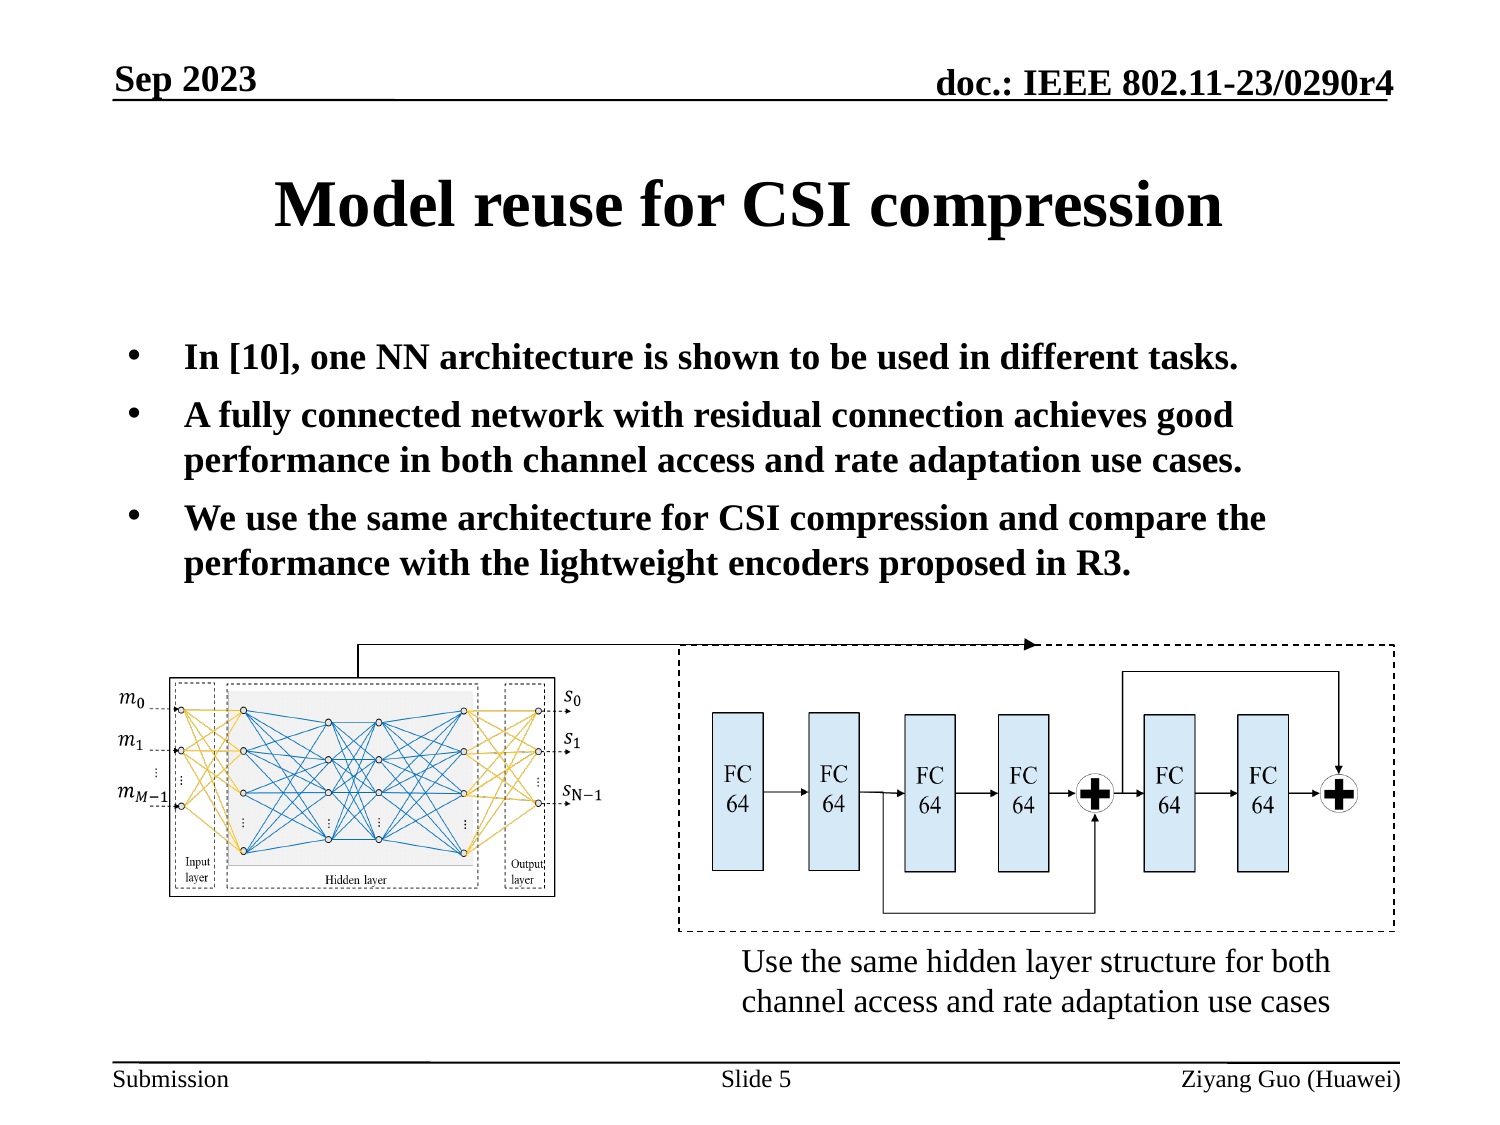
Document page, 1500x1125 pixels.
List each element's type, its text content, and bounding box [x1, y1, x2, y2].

footer Ziyang Guo (Huawei) [878, 1061, 1402, 1093]
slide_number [114, 54, 423, 100]
title Model reuse for CSI compression [112, 112, 1388, 288]
slide_number Slide 5 [712, 1061, 800, 1123]
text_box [107, 644, 1395, 1028]
list In [10], one NN architecture is shown to be used in different tasks. A fully connected network with residual connection achieves good performance in both channel access and rate adaptation use cases. We use the same architecture for CSI compression and compare the performance with the lightweight encoders proposed in R3. [112, 324, 1388, 643]
